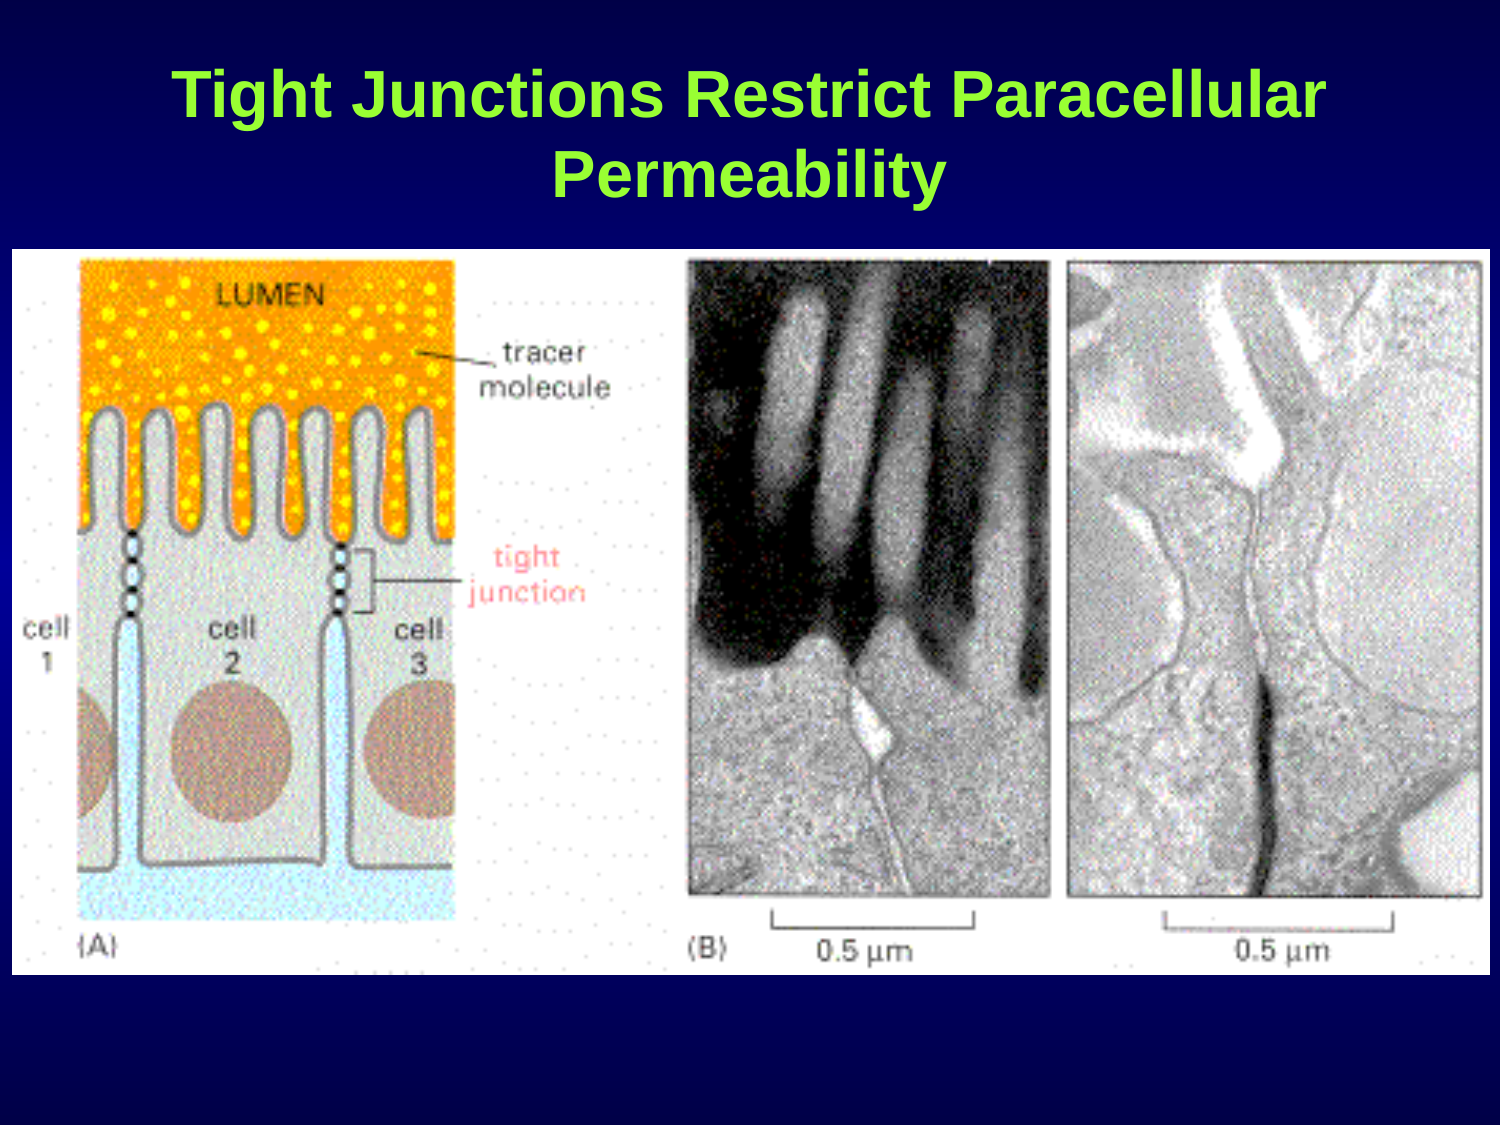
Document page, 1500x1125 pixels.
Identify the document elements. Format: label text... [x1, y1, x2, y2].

picture [11, 249, 1490, 975]
title Tight Junctions Restrict Paracellular Permeability [112, 37, 1388, 225]
